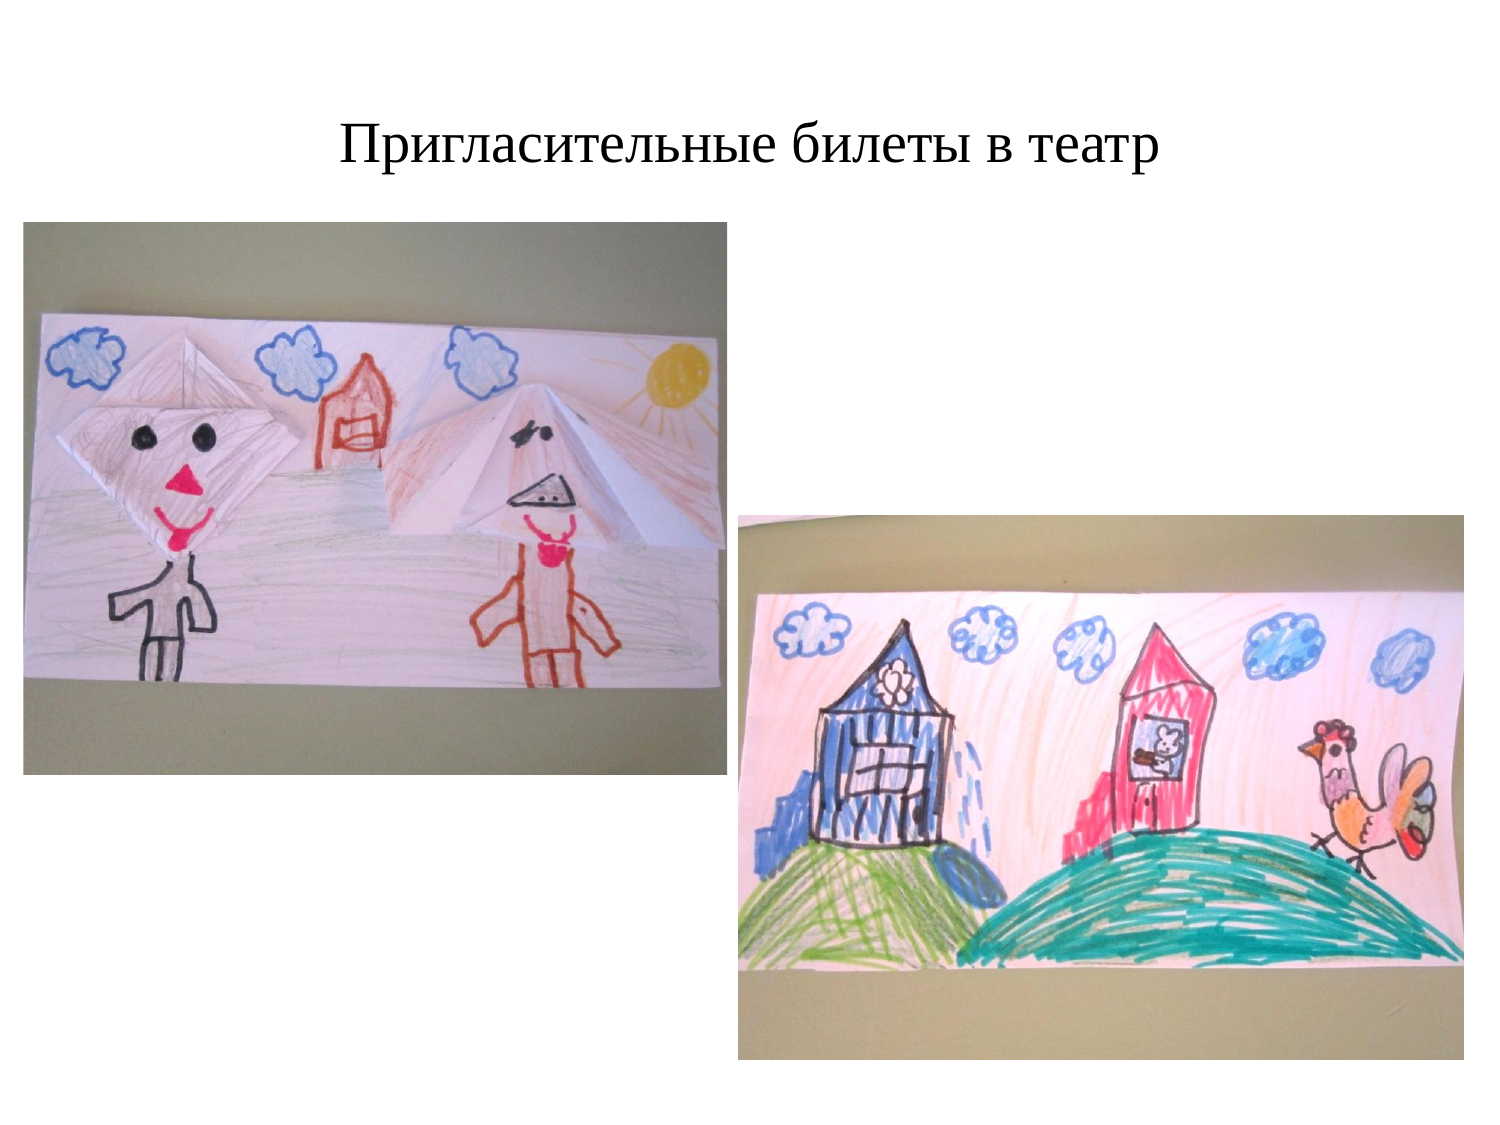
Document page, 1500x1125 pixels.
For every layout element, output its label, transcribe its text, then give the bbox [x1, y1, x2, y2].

picture [738, 515, 1464, 1060]
picture [23, 222, 728, 775]
title Пригласительные билеты в театр [75, 45, 1425, 233]
